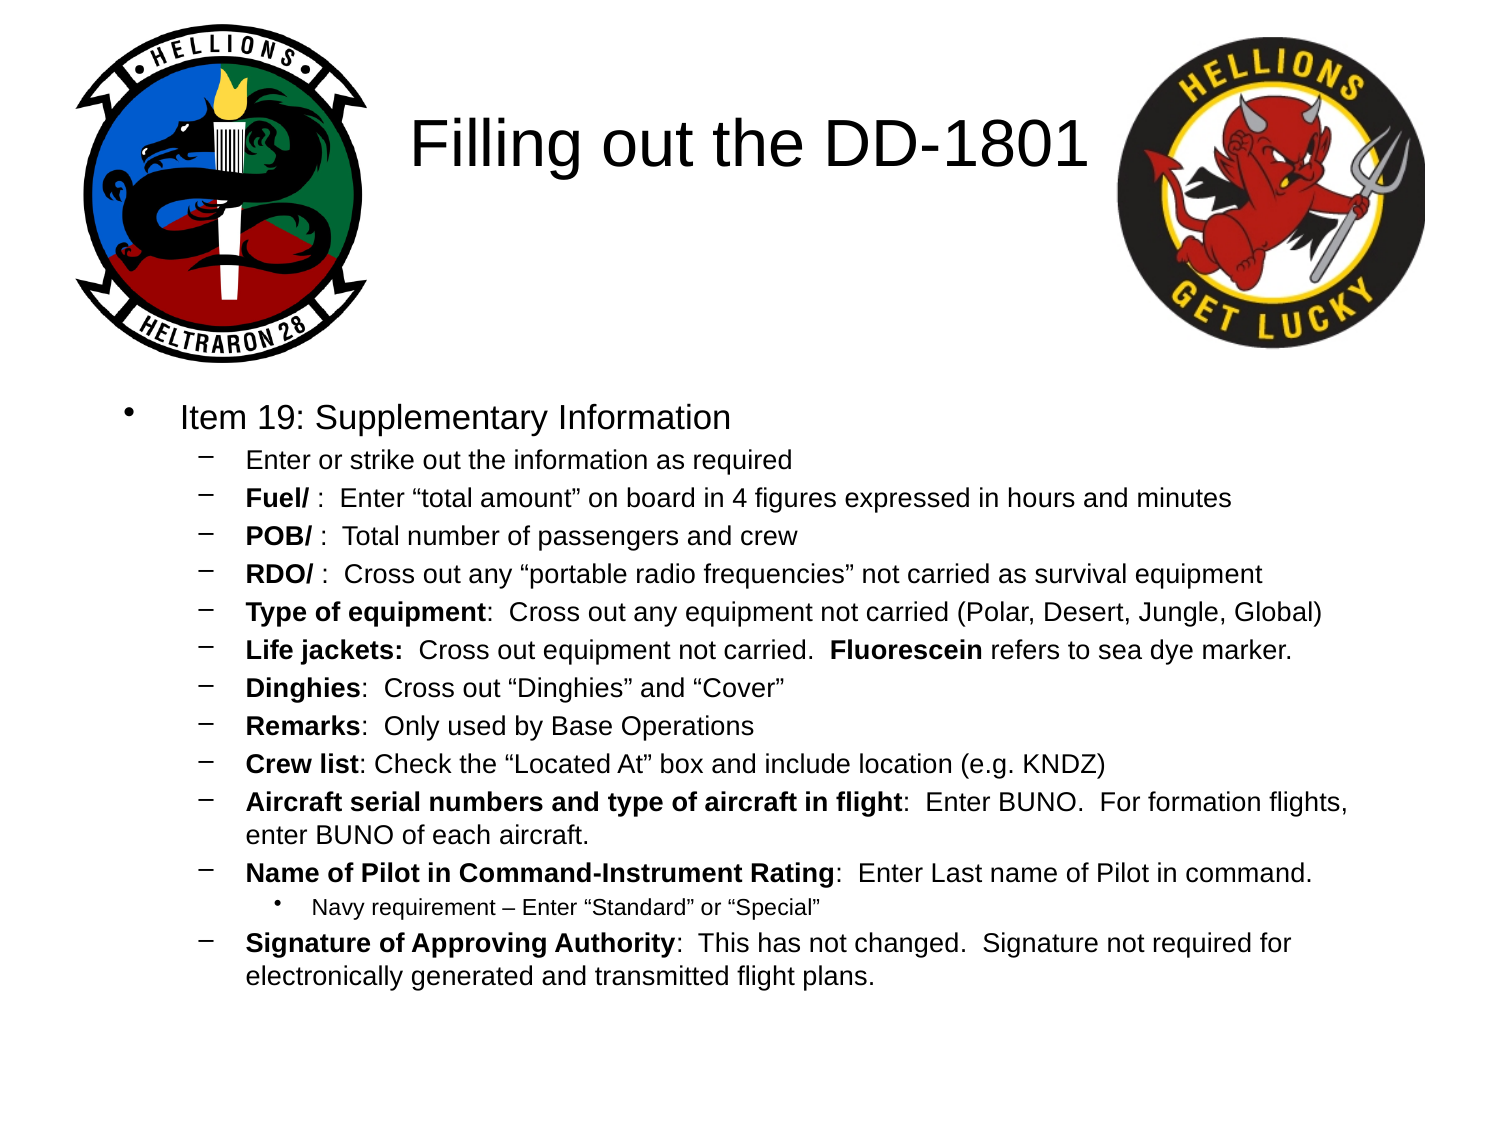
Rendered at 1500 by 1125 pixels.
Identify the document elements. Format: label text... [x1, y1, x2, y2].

list Item 19: Supplementary Information Enter or strike out the information as required Fuel/ : Enter “total amount” on board in 4 figures expressed in hours and minutes POB/ : Total number of passengers and crew RDO/ : Cross out any “portable radio frequencies” not carried as survival equipment Type of equipment: Cross out any equipment not carried (Polar, Desert, Jungle, Global) Life jackets: Cross out equipment not carried. Fluorescein refers to sea dye marker. Dinghies: Cross out “Dinghies” and “Cover” Remarks: Only used by Base Operations Crew list: Check the “Located At” box and include location (e.g. KNDZ) Aircraft serial numbers and type of aircraft in flight: Enter BUNO. For formation flights, enter BUNO of each aircraft. Name of Pilot in Command-Instrument Rating: Enter Last name of Pilot in command. Navy requirement – Enter “Standard” or “Special” Signature of Approving Authority: This has not changed. Signature not required for electronically generated and transmitted flight plans. [107, 387, 1399, 1007]
picture [1112, 37, 1425, 350]
title Filling out the DD-1801 [102, 59, 1398, 219]
picture [75, 24, 367, 363]
